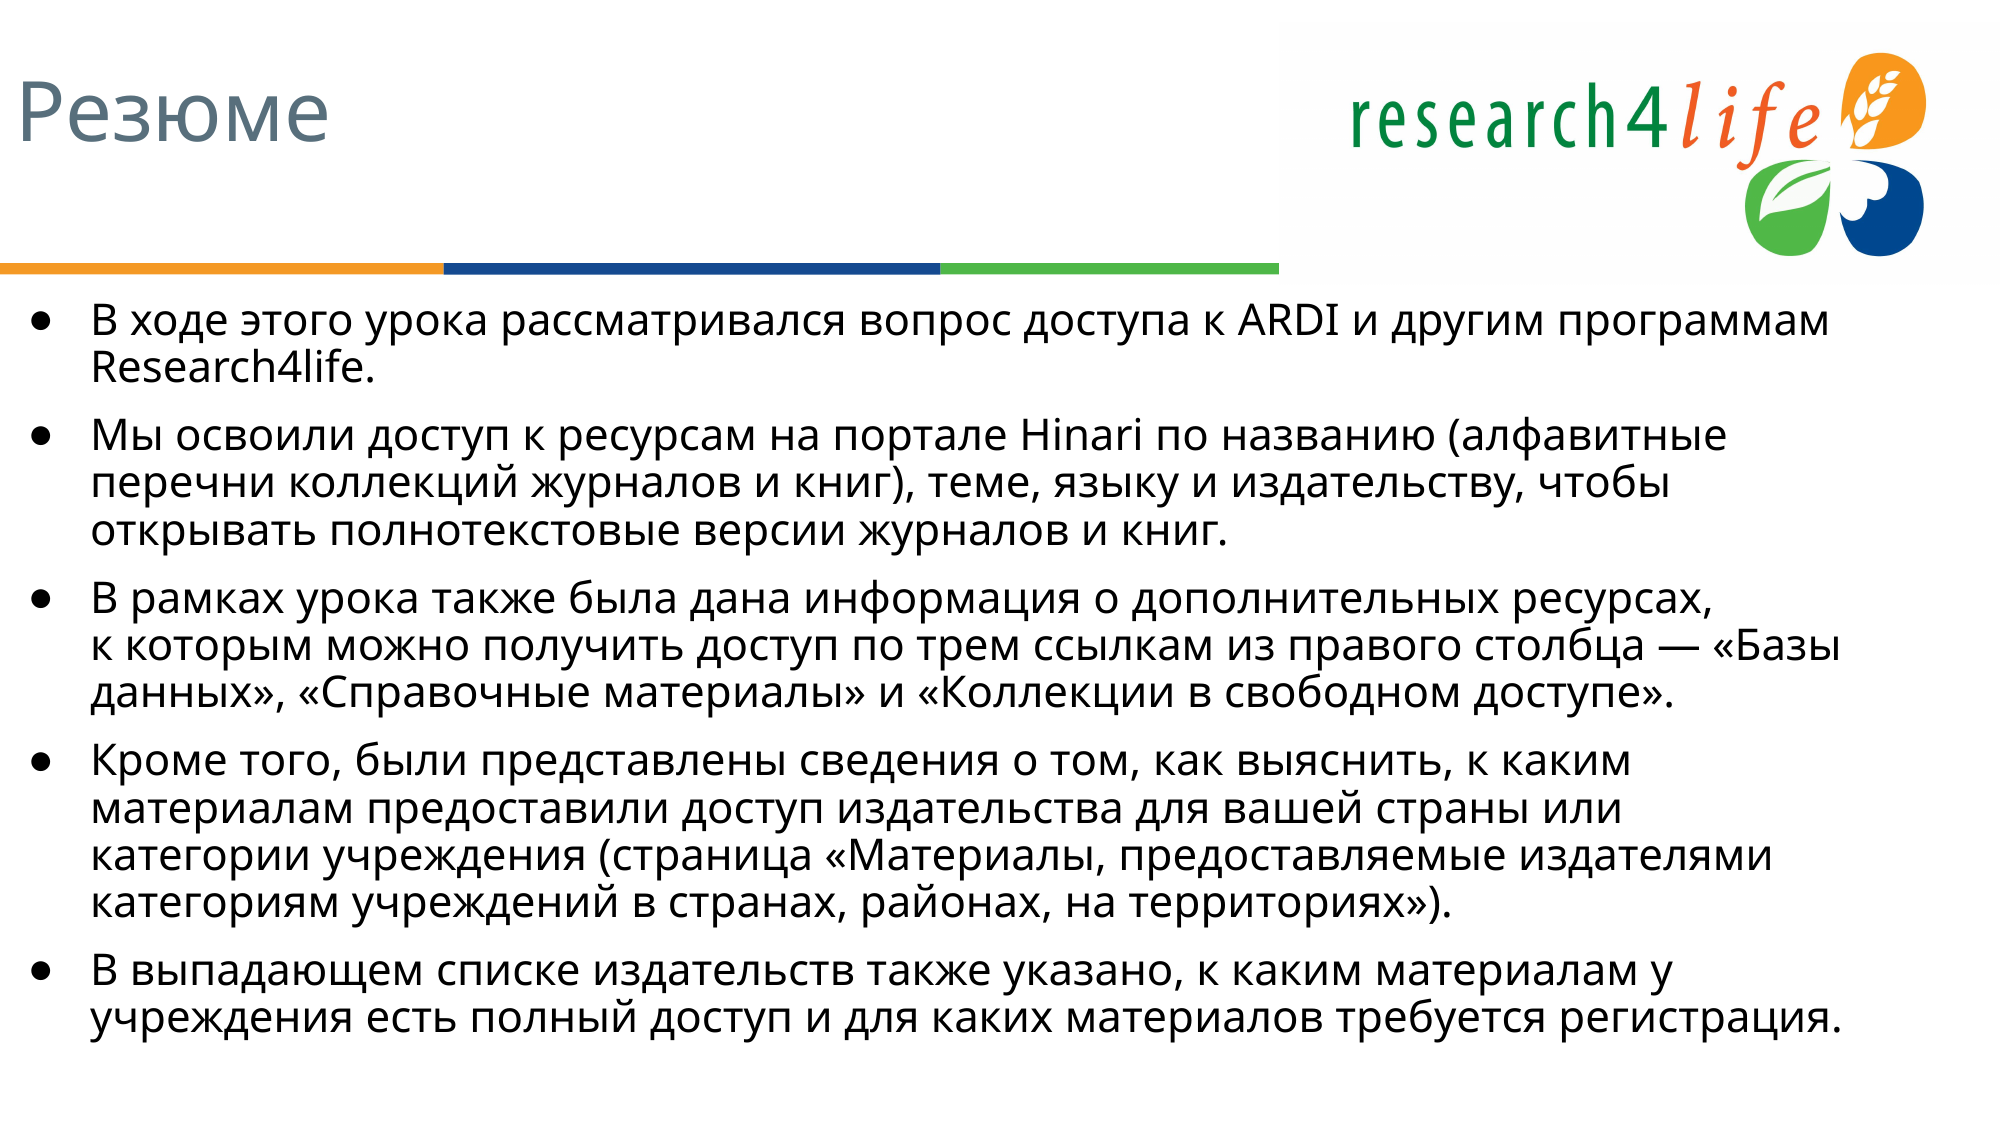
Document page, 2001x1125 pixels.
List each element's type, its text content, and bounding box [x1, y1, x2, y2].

picture [1279, 22, 2000, 285]
list В ходе этого урока рассматривался вопрос доступа к ARDI и другим программам Research4life. Мы освоили доступ к ресурсам на портале Hinari по названию (алфавитные перечни коллекций журналов и книг), теме, языку и издательству, чтобы открывать полнотекстовые версии журналов и книг. В рамках урока также была дана информация о дополнительных ресурсах, к которым можно получить доступ по трем ссылкам из правого столбца — «Базы данных», «Справочные материалы» и «Коллекции в свободном доступе». Кроме того, были представлены сведения о том, как выяснить, к каким материалам предоставили доступ издательства для вашей страны или категории учреждения (страница «Материалы, предоставляемые издателями категориям учреждений в странах, районах, на территориях»). В выпадающем списке издательств также указано, к каким материалам у учреждения есть полный доступ и для каких материалов требуется регистрация. [0, 290, 1863, 1091]
title Резюме [0, 62, 1334, 240]
